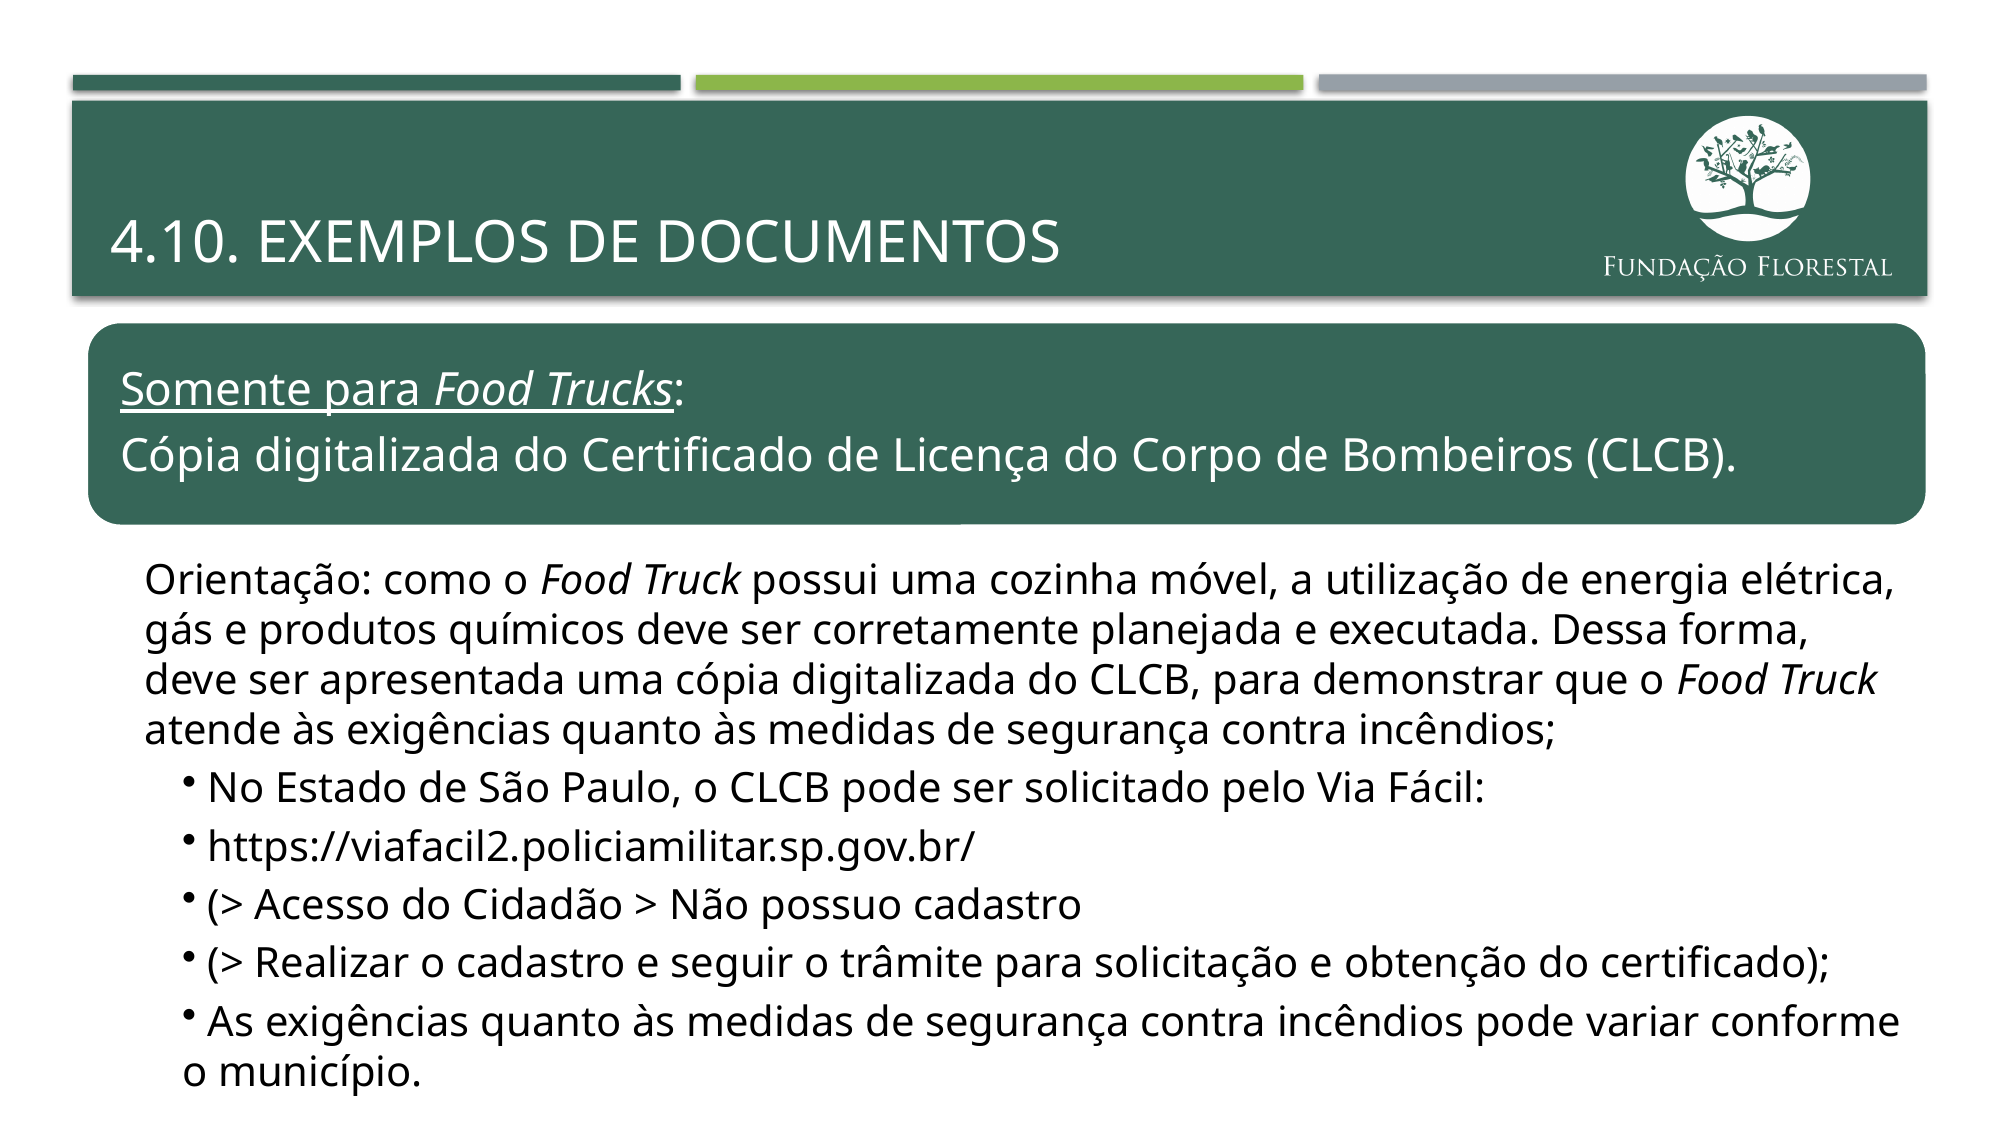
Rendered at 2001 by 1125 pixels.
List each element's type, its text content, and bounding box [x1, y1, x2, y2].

title 4.10. EXEMPLOS DE DOCUMENTOS [95, 115, 1593, 282]
title 4.10. EXEMPLOS DE DOCUMENTOS [1900, 115, 1905, 282]
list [85, 317, 1928, 1125]
picture [1598, 111, 1897, 285]
